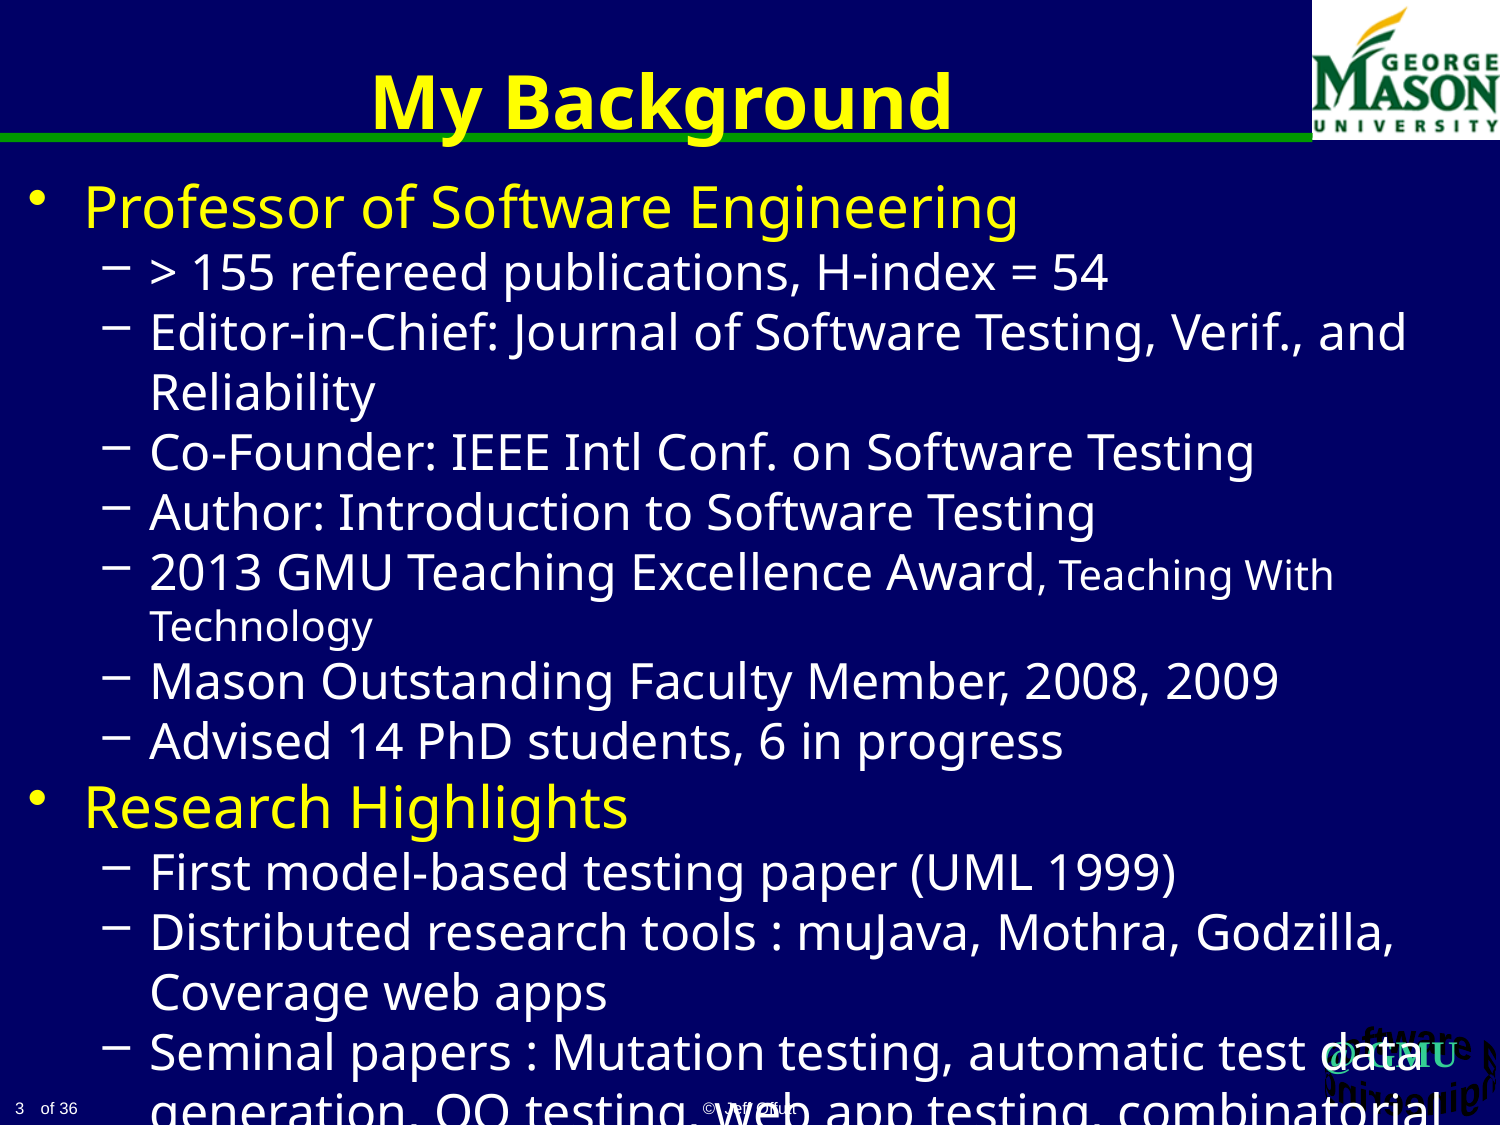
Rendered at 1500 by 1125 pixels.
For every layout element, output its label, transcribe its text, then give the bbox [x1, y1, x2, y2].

slide_number 3 [0, 1074, 263, 1125]
list Professor of Software Engineering > 155 refereed publications, H-index = 54 Editor-in-Chief: Journal of Software Testing, Verif., and Reliability Co-Founder: IEEE Intl Conf. on Software Testing Author: Introduction to Software Testing 2013 GMU Teaching Excellence Award, Teaching With Technology Mason Outstanding Faculty Member, 2008, 2009 Advised 14 PhD students, 6 in progress Research Highlights First model-based testing paper (UML 1999) Distributed research tools : muJava, Mothra, Godzilla, Coverage web apps Seminal papers : Mutation testing, automatic test data generation, OO testing, web app testing, combinatorial testing, logic-based testing, model-based testing [12, 162, 1488, 1076]
title My Background [12, 0, 1313, 162]
picture [1313, 0, 1500, 140]
footer © Jeff Offutt [512, 1074, 988, 1125]
